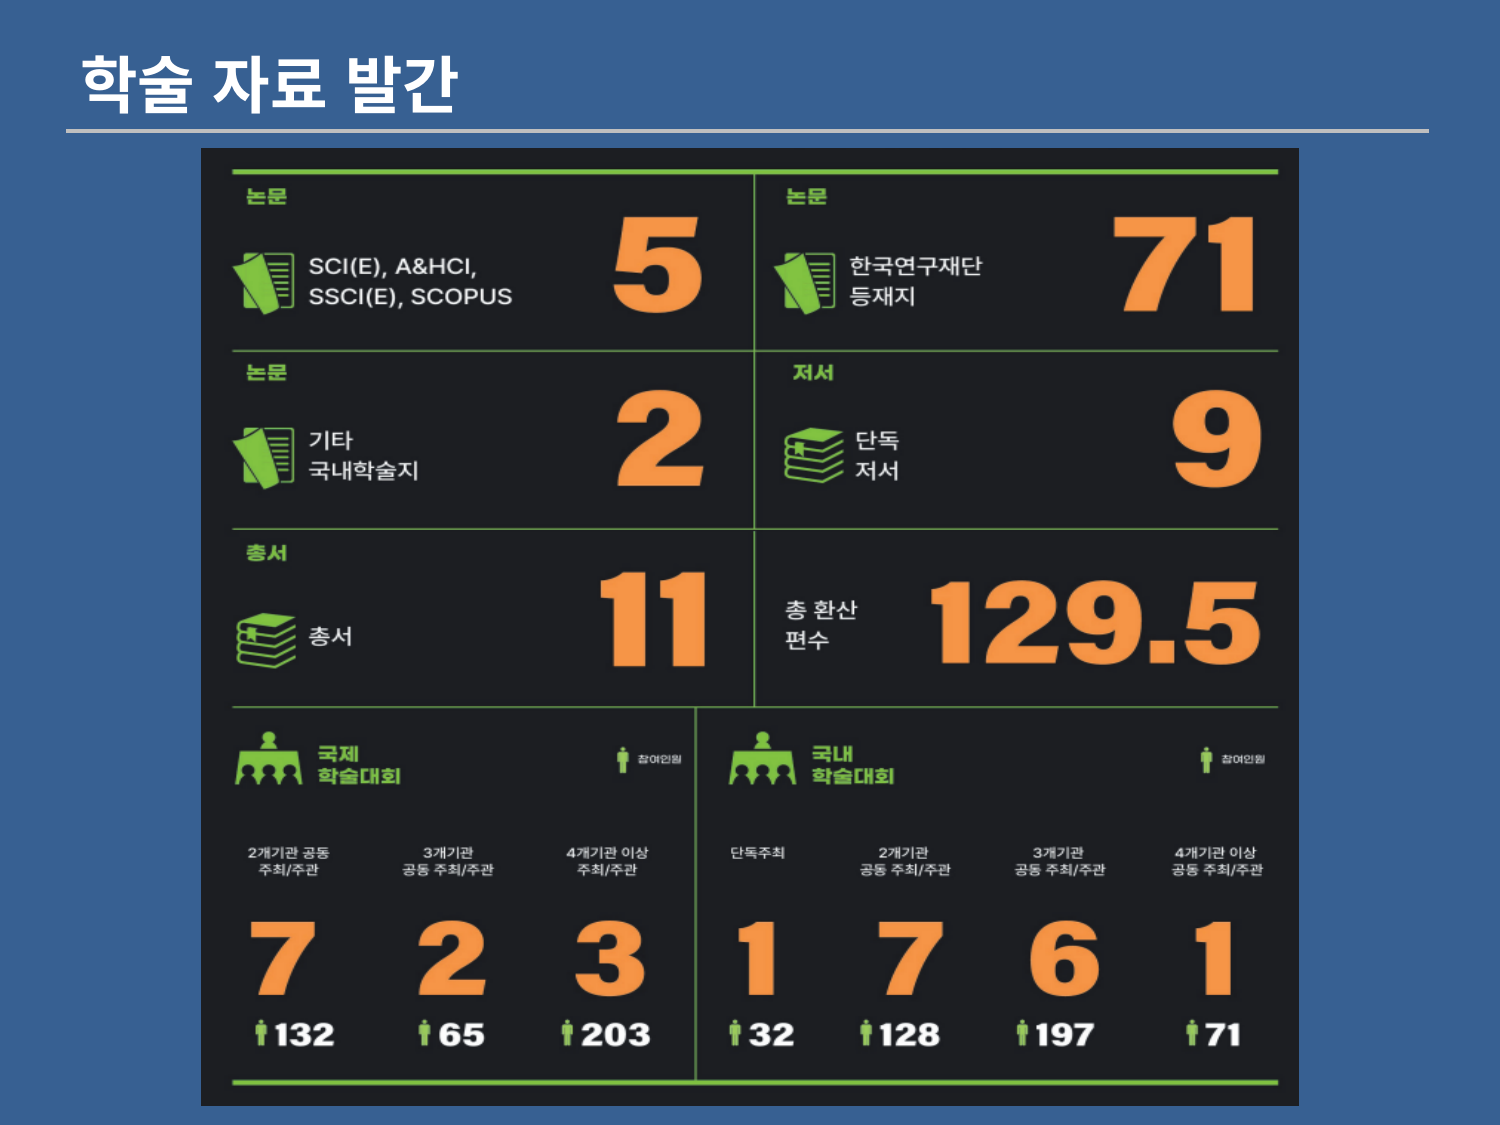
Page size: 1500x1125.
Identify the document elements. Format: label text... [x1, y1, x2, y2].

picture [201, 148, 1299, 1107]
text_box 학술 자료 발간 [65, 138, 939, 147]
text_box 학술 자료 발간 [65, 0, 939, 130]
